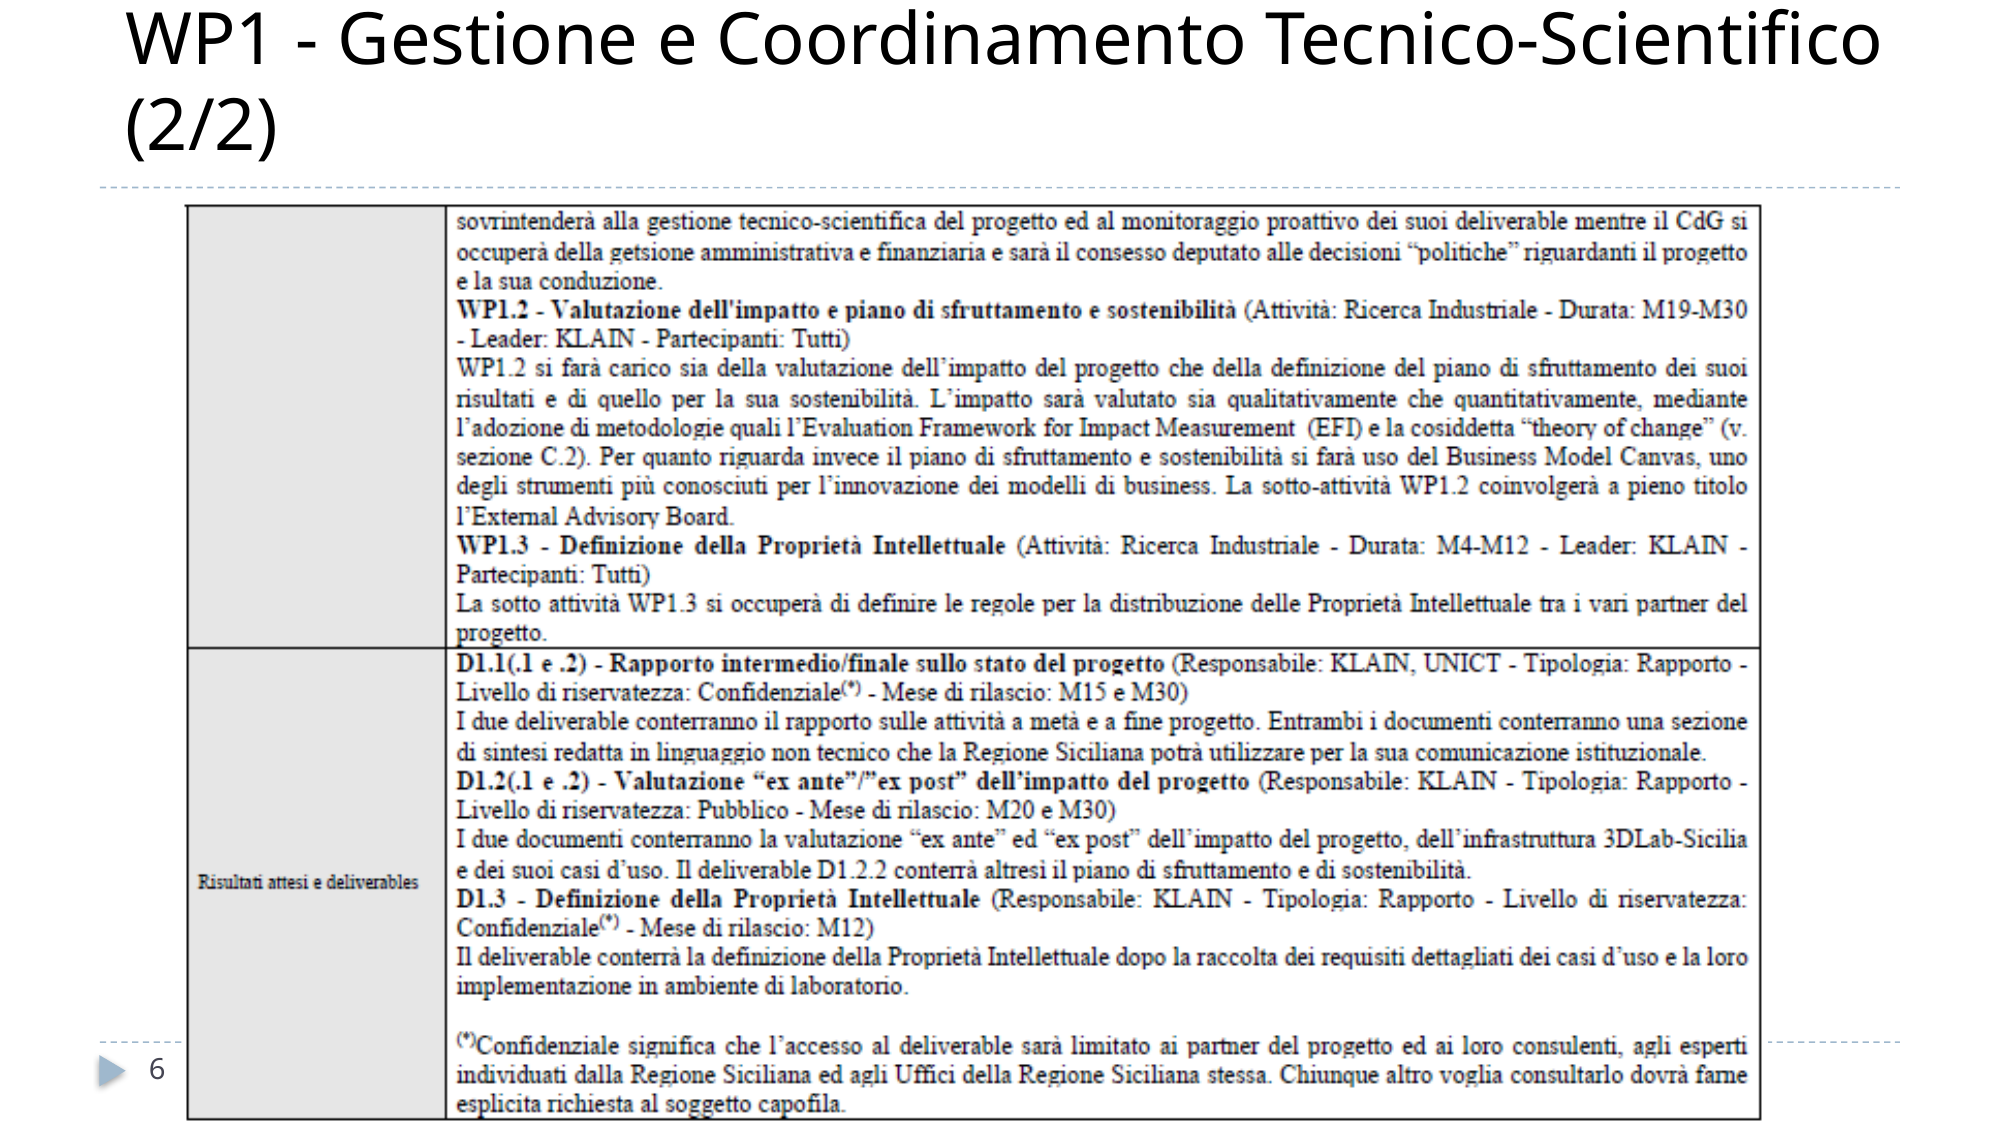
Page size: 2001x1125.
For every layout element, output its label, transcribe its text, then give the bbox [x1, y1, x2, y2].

title WP1 - Gestione e Coordinamento Tecnico-Scientifico (2/2) [110, 0, 1934, 173]
slide_number 6 [133, 1042, 177, 1103]
picture [183, 199, 1768, 1125]
